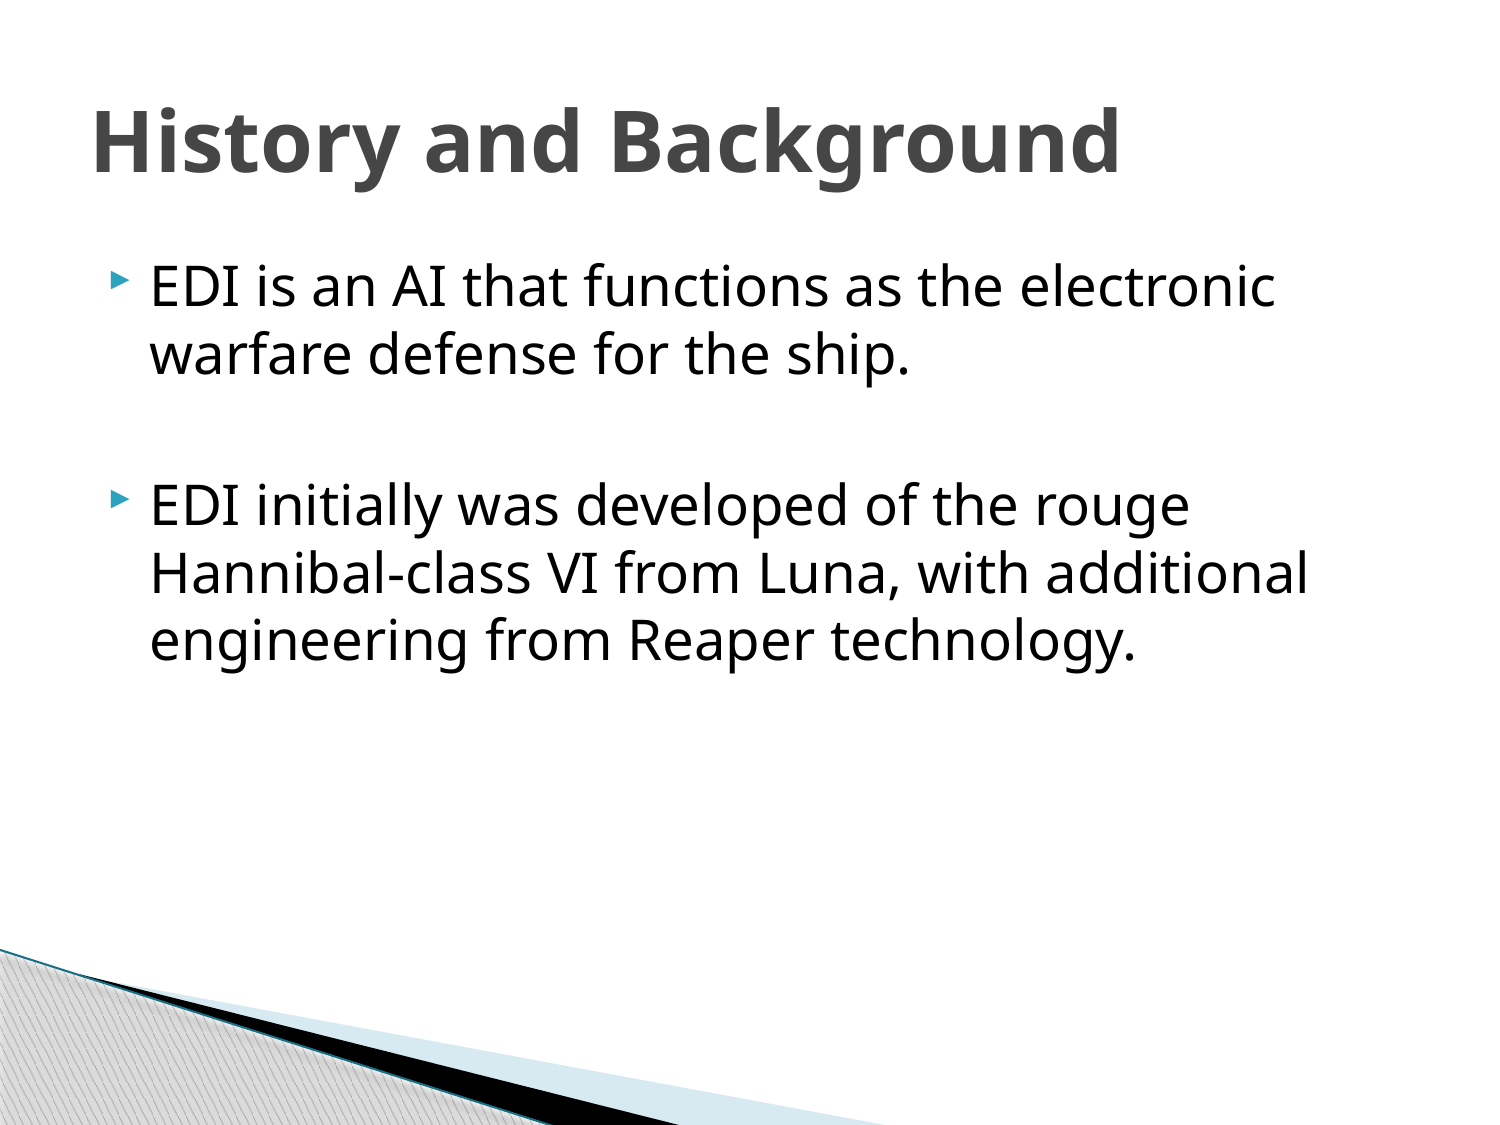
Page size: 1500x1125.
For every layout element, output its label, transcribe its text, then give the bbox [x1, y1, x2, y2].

list EDI is an AI that functions as the electronic warfare defense for the ship. EDI initially was developed of the rouge Hannibal-class VI from Luna, with additional engineering from Reaper technology. [75, 243, 1425, 986]
title History and Background [75, 45, 1425, 233]
